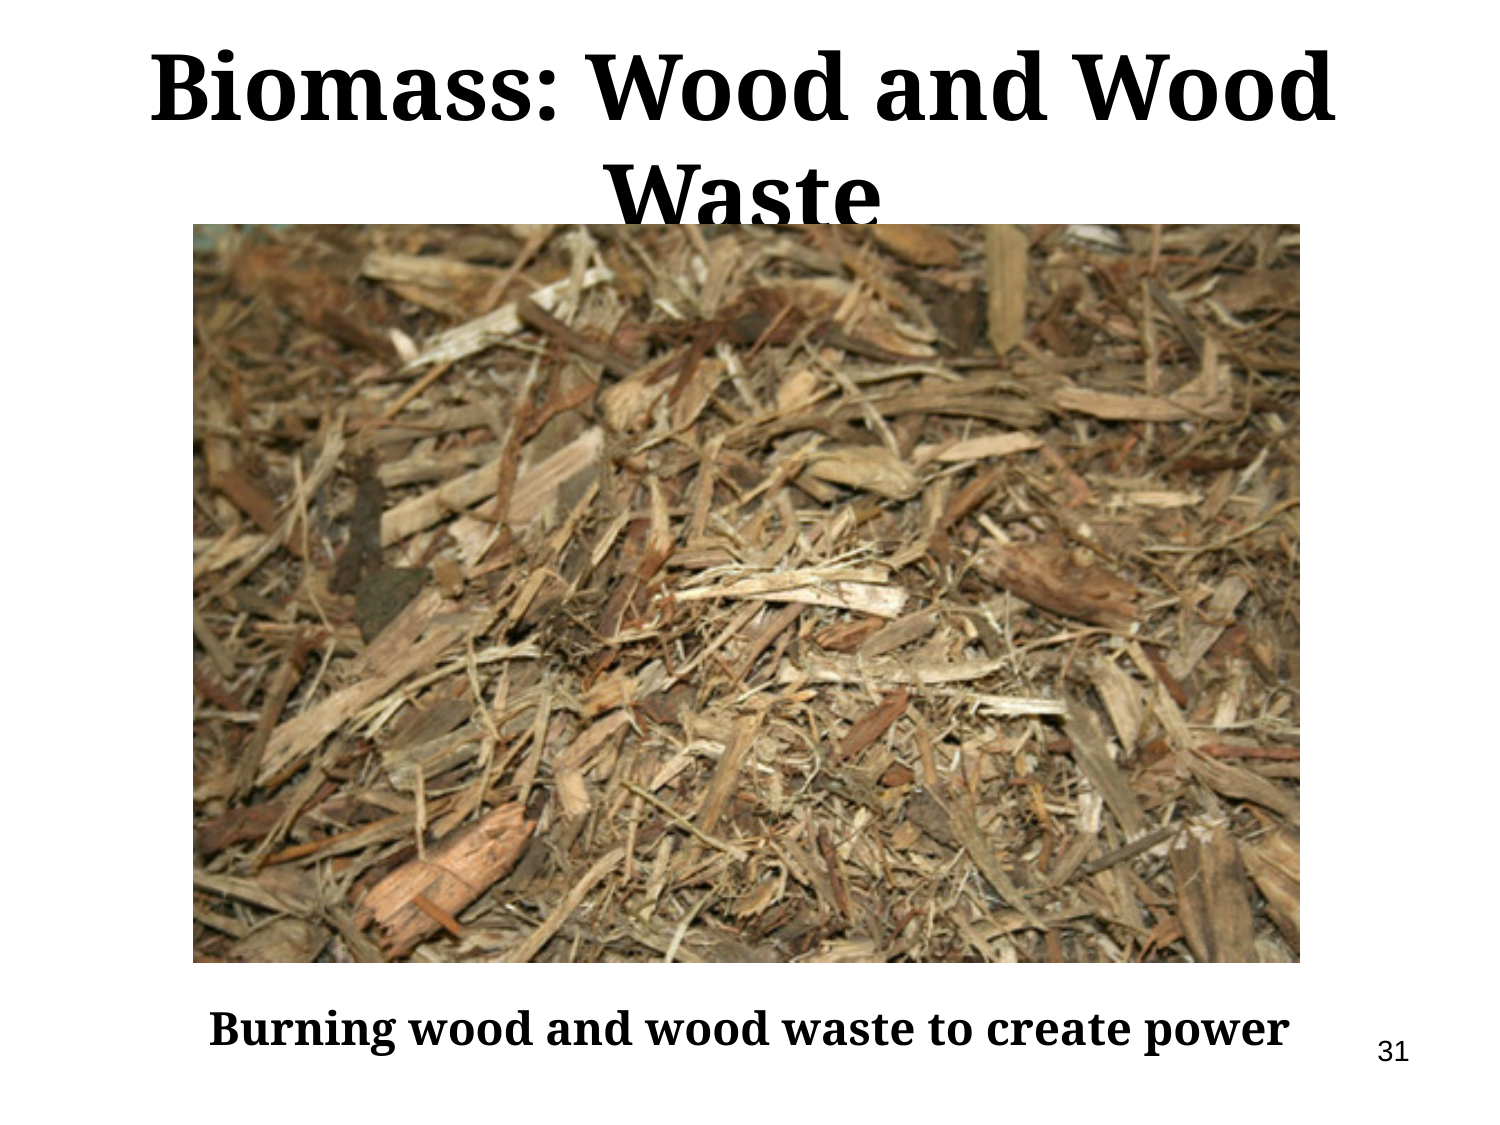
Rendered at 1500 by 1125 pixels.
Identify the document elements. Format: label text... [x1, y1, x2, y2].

text_box Burning wood and wood waste to create power [12, 992, 1488, 1063]
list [193, 224, 1301, 963]
text_box 31 [1362, 1024, 1463, 1075]
title Biomass: Wood and Wood Waste [12, 44, 1476, 233]
